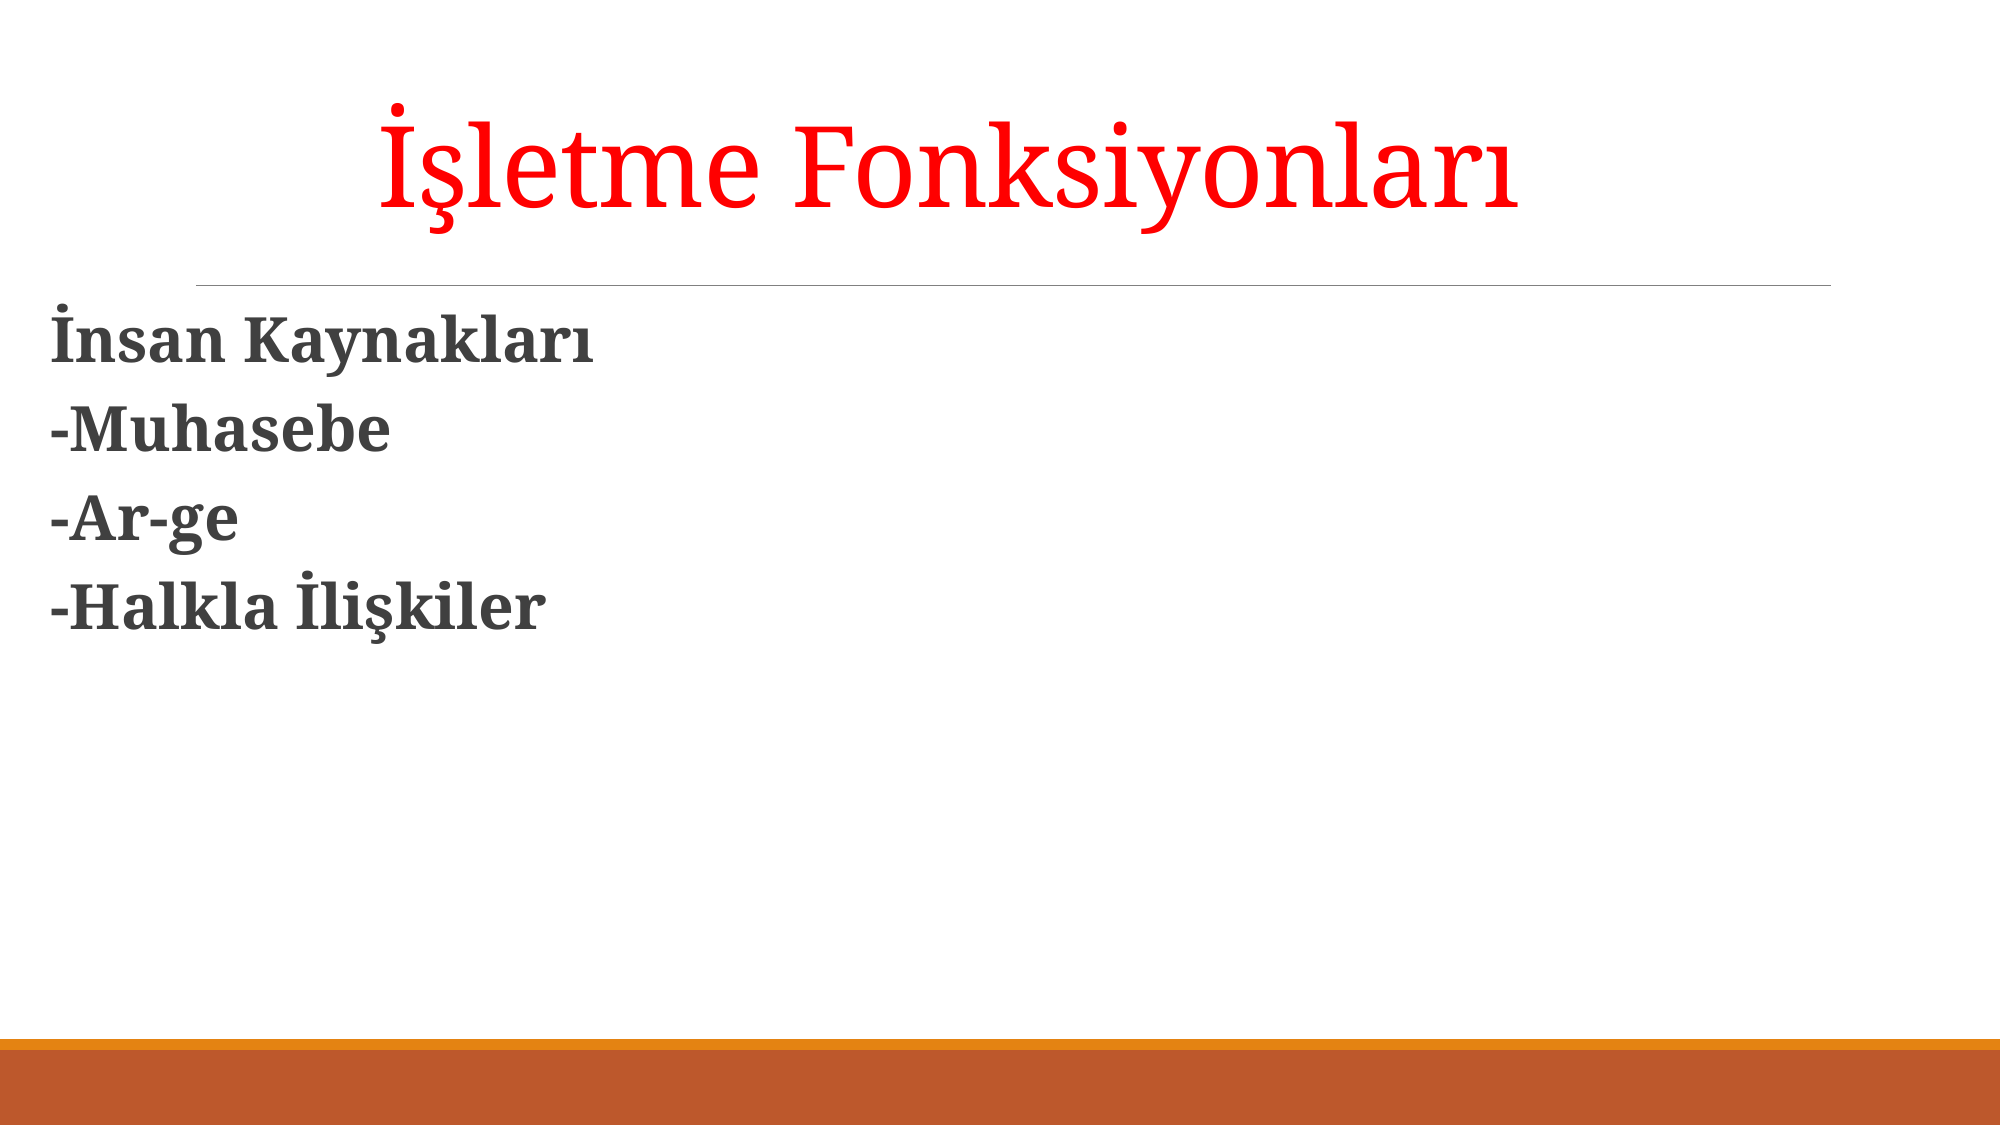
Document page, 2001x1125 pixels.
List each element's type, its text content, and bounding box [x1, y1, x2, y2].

list İnsan Kaynakları -Muhasebe -Ar-ge -Halkla İlişkiler [50, 306, 1638, 1075]
title İşletme Fonksiyonları [362, 50, 1638, 238]
